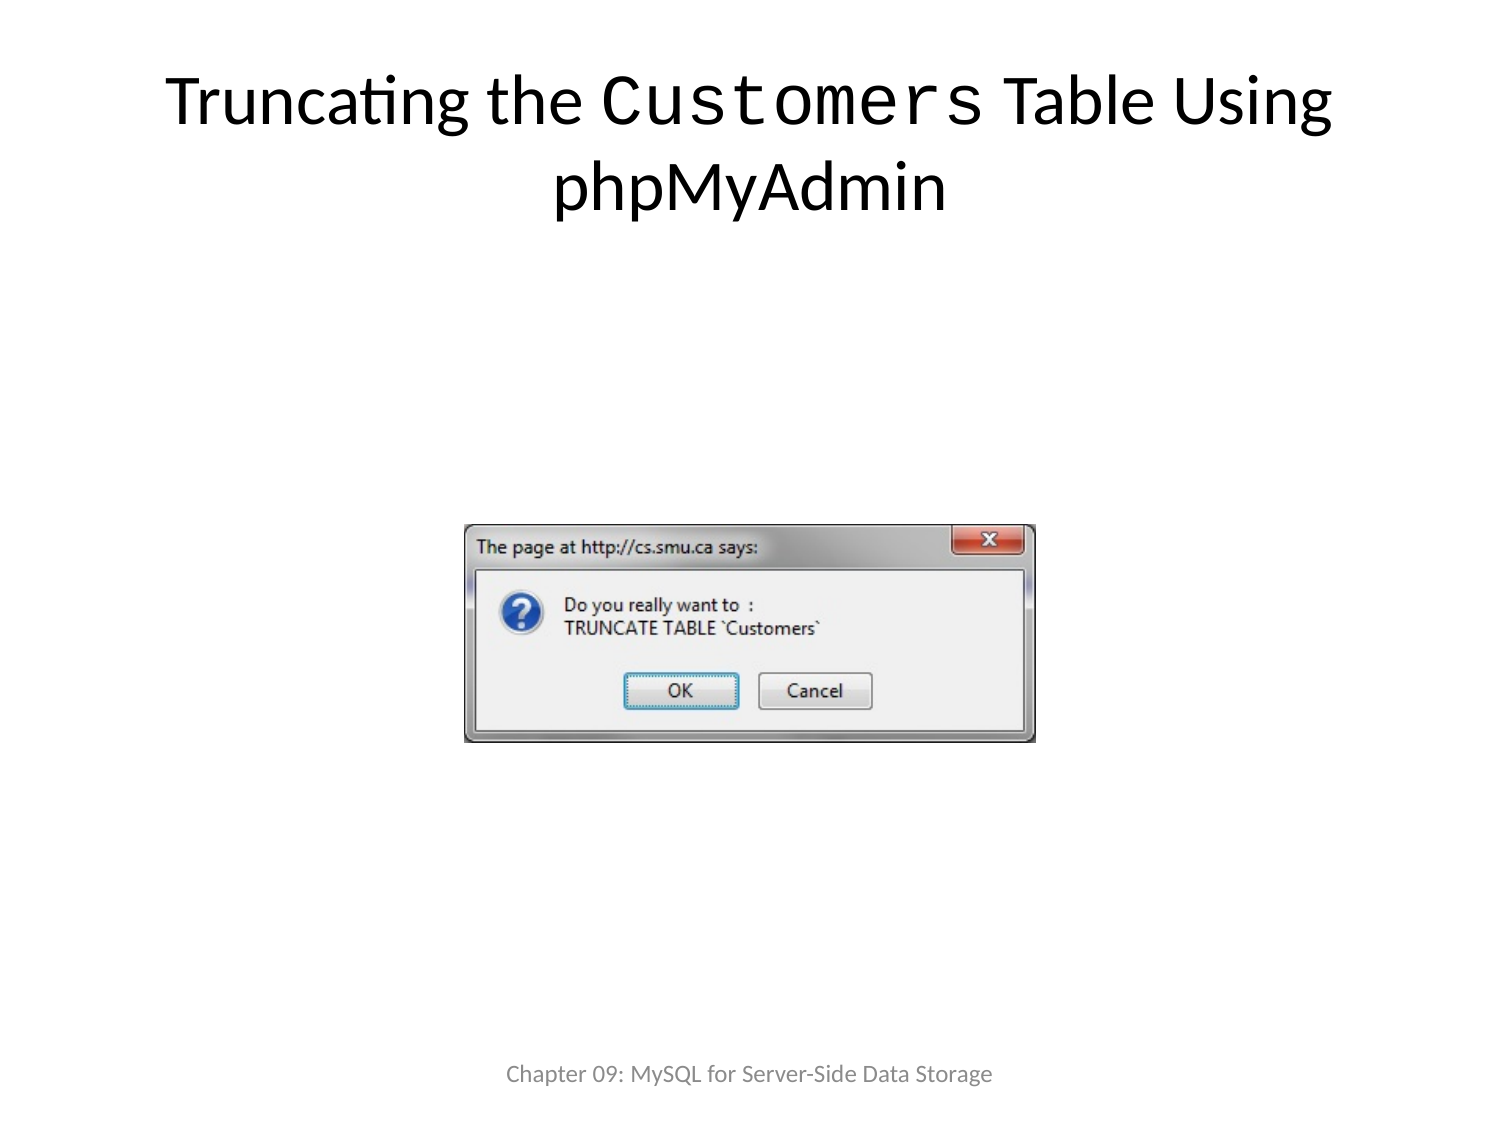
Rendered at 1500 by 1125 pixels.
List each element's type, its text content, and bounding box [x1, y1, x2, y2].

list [464, 524, 1036, 744]
footer Chapter 09: MySQL for Server-Side Data Storage [362, 1042, 1138, 1103]
title Truncating the Customers Table Using phpMyAdmin [75, 45, 1425, 233]
